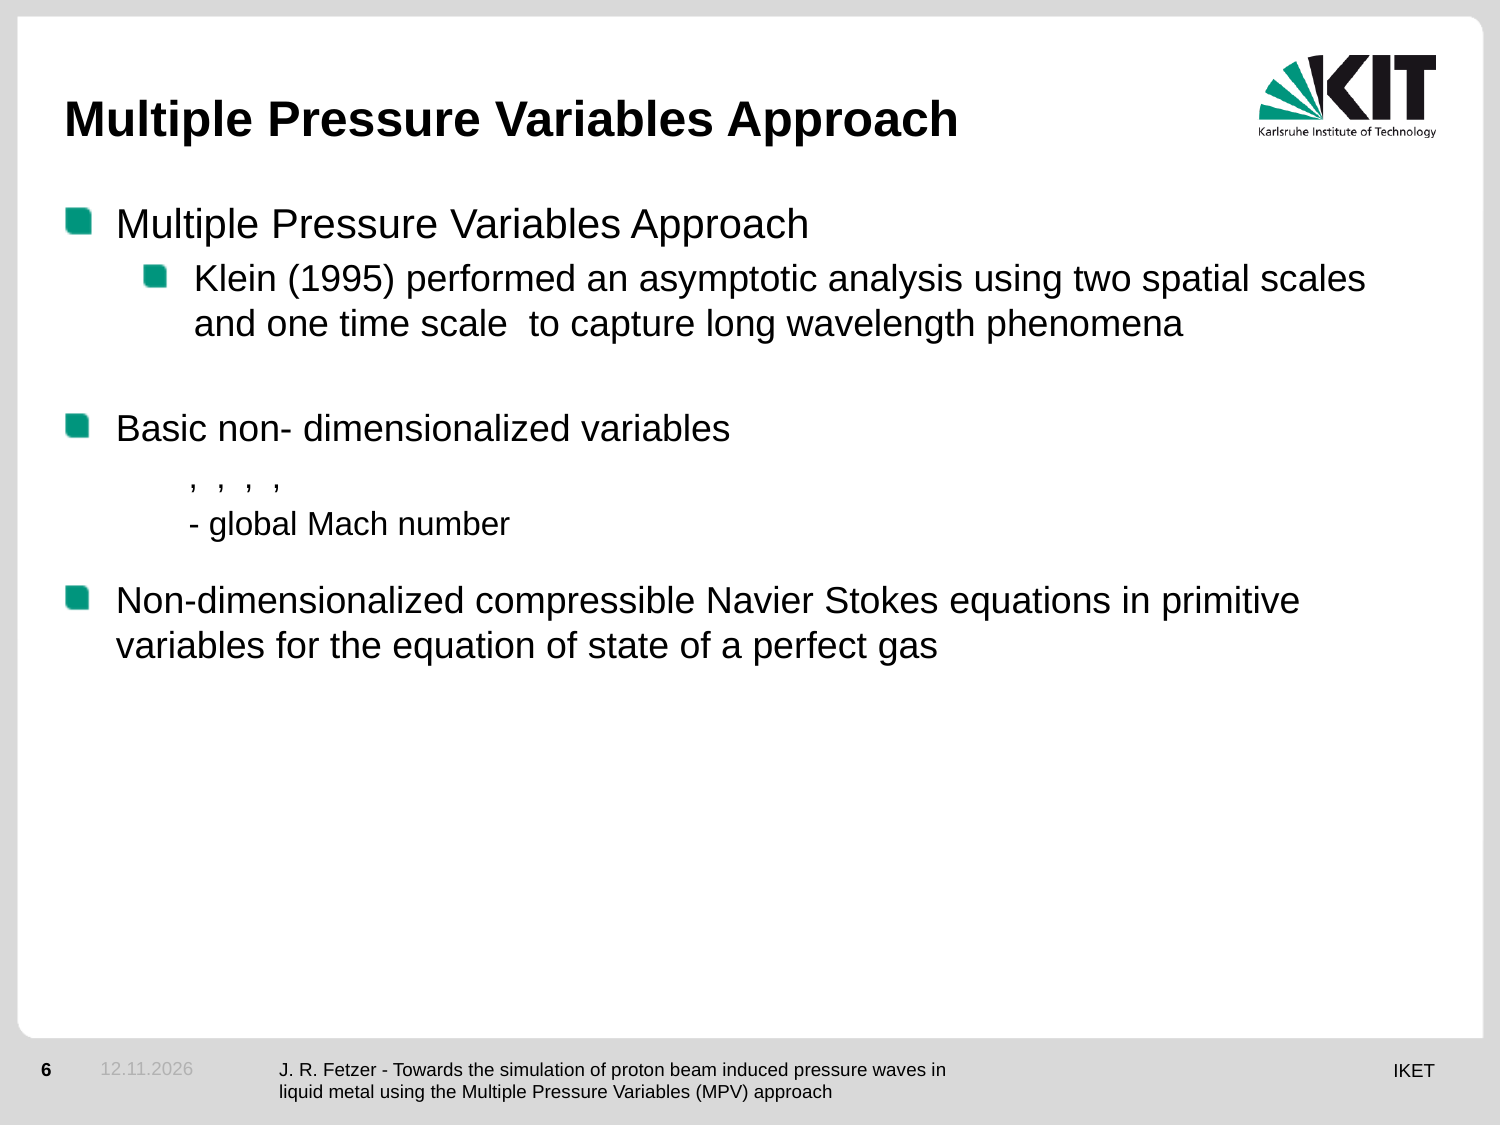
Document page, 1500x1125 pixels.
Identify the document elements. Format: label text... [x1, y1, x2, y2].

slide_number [100, 1057, 272, 1117]
picture [0, 0, 1500, 1125]
footer J. R. Fetzer - Towards the simulation of proton beam induced pressure waves in liquid metal using the Multiple Pressure Variables (MPV) approach [278, 1056, 977, 1117]
title Multiple Pressure Variables Approach [63, 54, 1199, 148]
